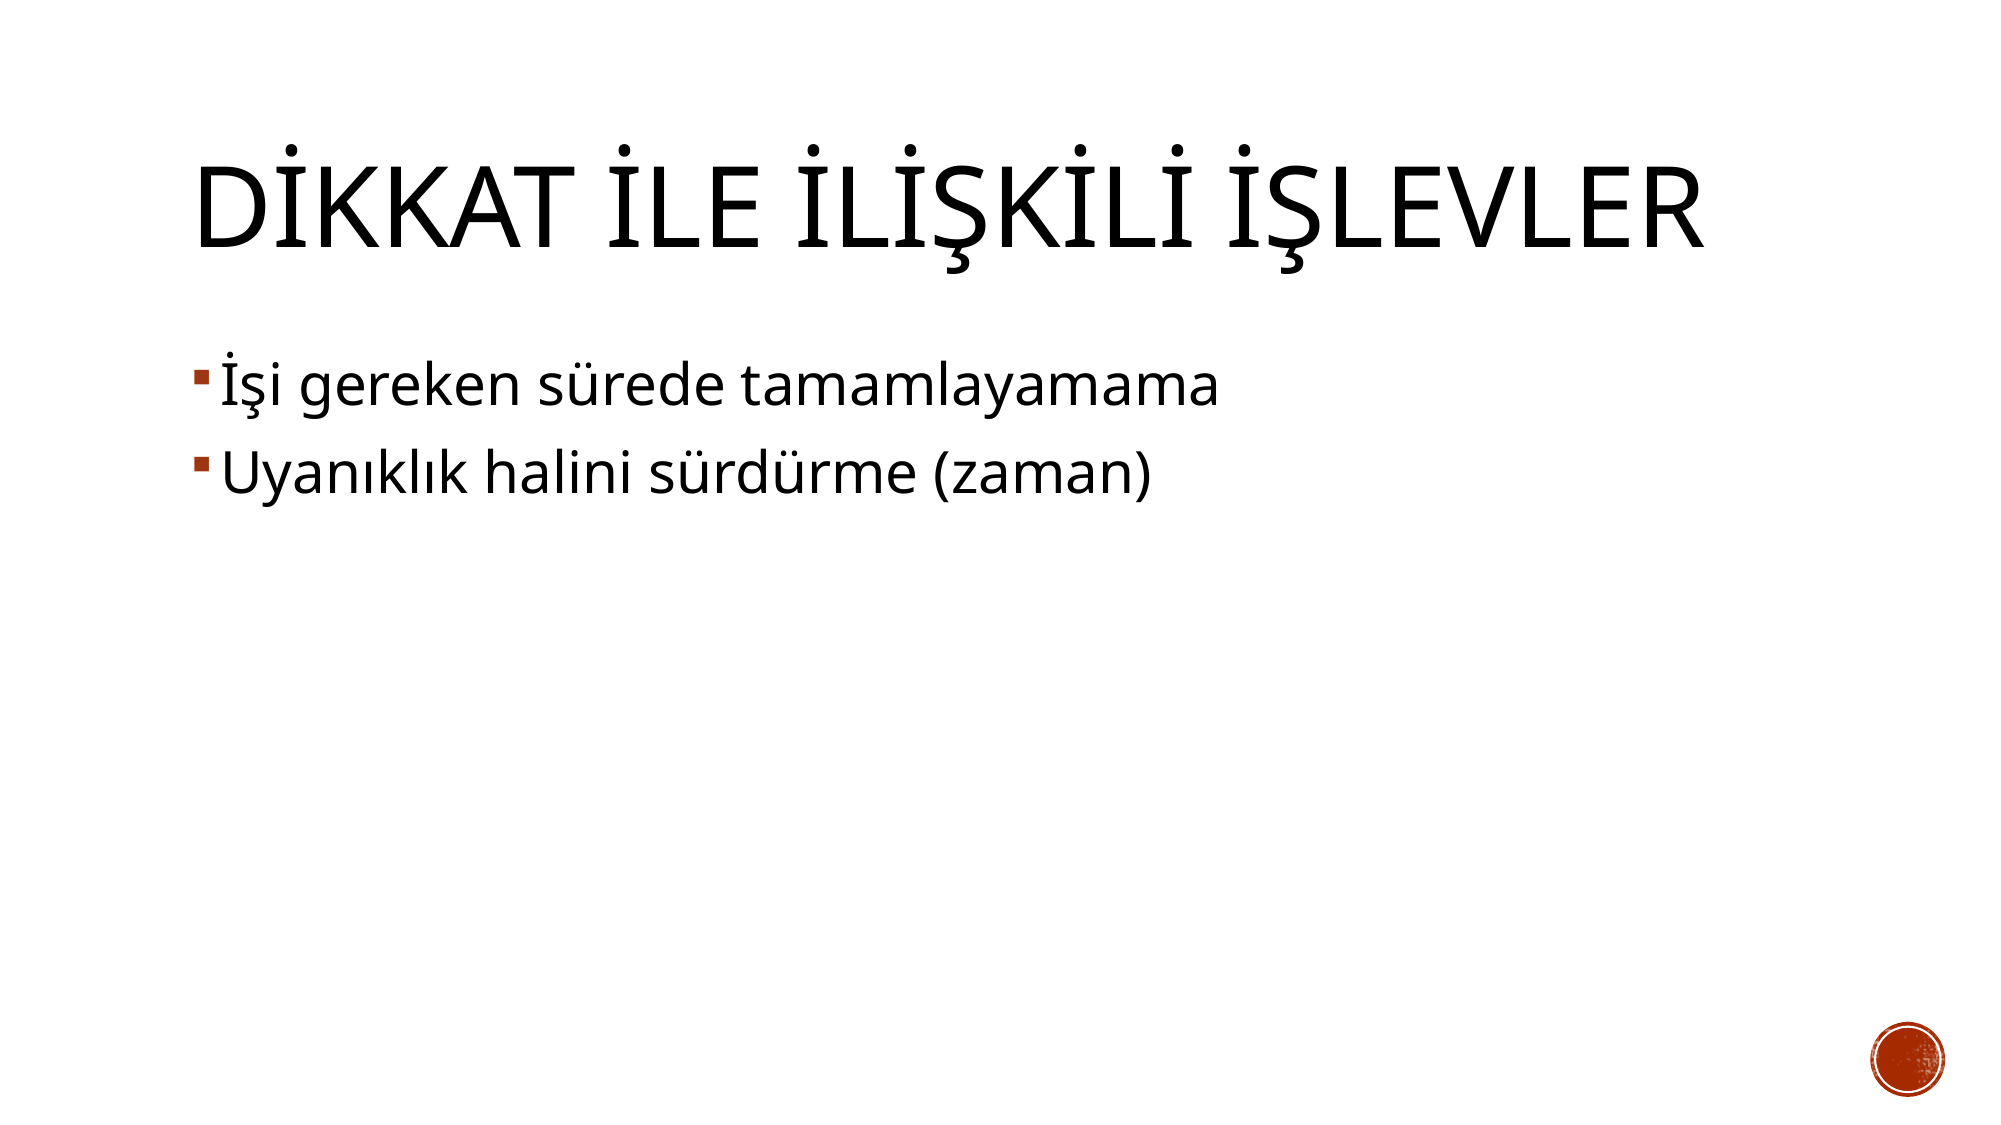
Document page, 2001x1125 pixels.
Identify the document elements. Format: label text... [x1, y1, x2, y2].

list İşi gereken sürede tamamlayamama Uyanıklık halini sürdürme (zaman) [175, 348, 1826, 1013]
title Dikkat ile ilişkili işlevler [175, 79, 1826, 344]
